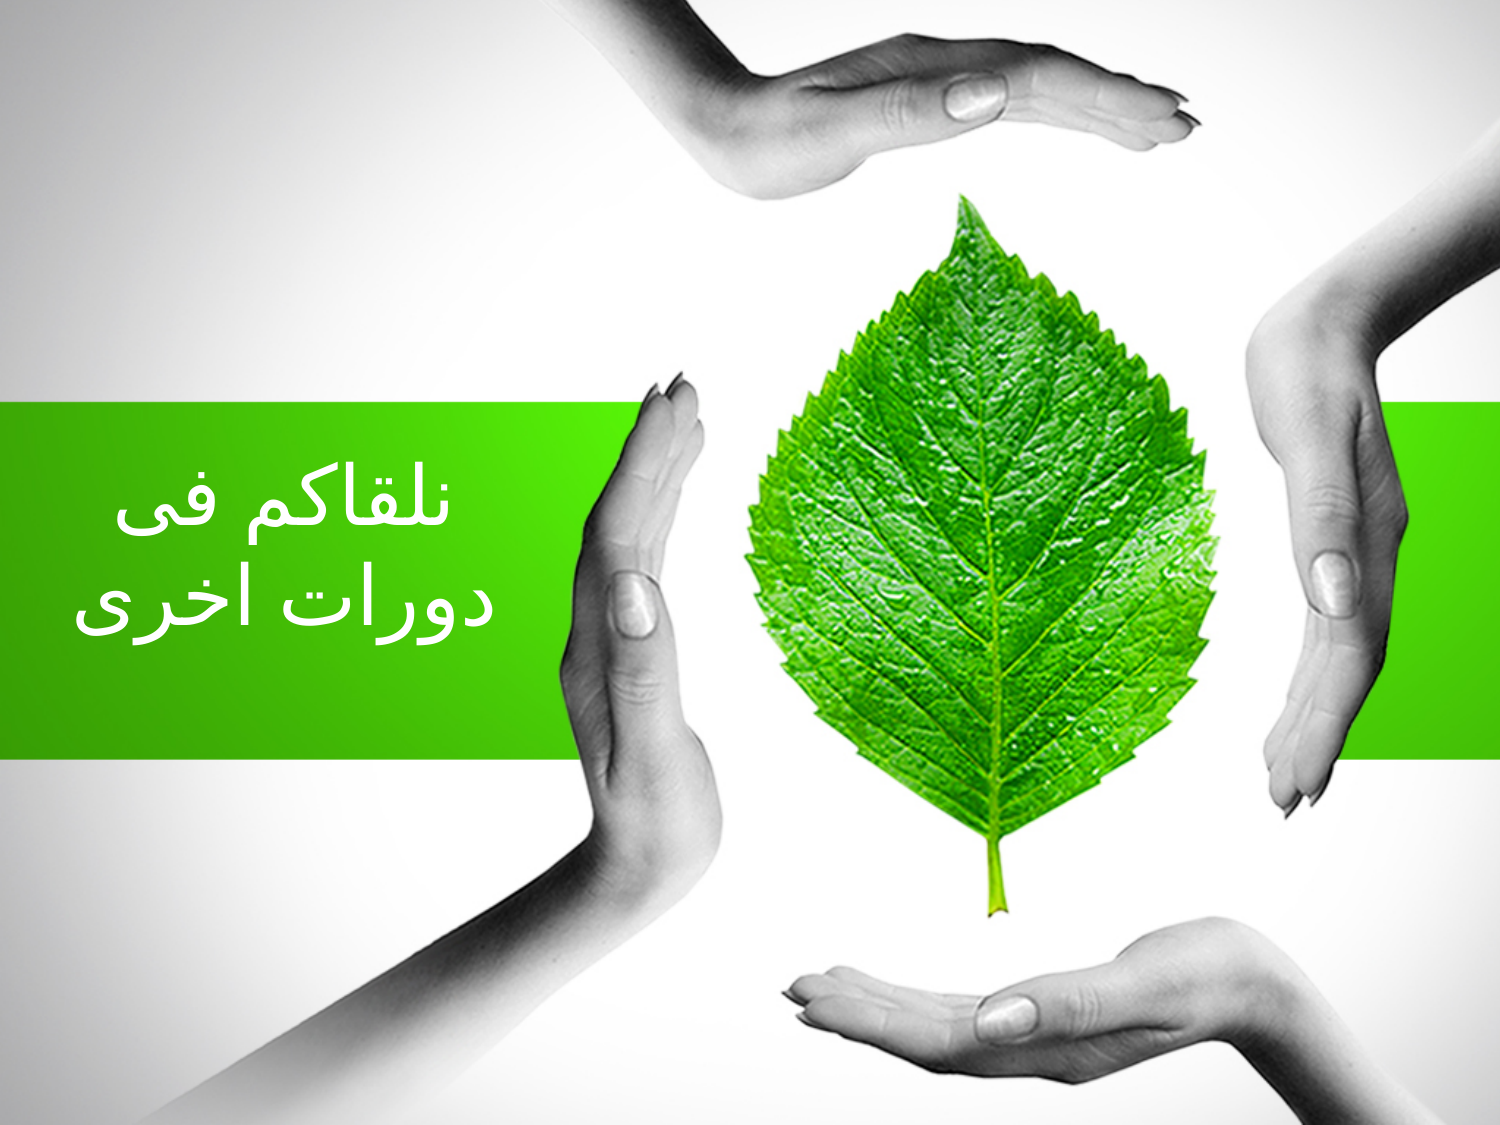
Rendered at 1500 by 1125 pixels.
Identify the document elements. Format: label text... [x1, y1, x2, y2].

title نلقاكم فى دورات اخرى [15, 446, 554, 638]
picture [0, 0, 1500, 1125]
